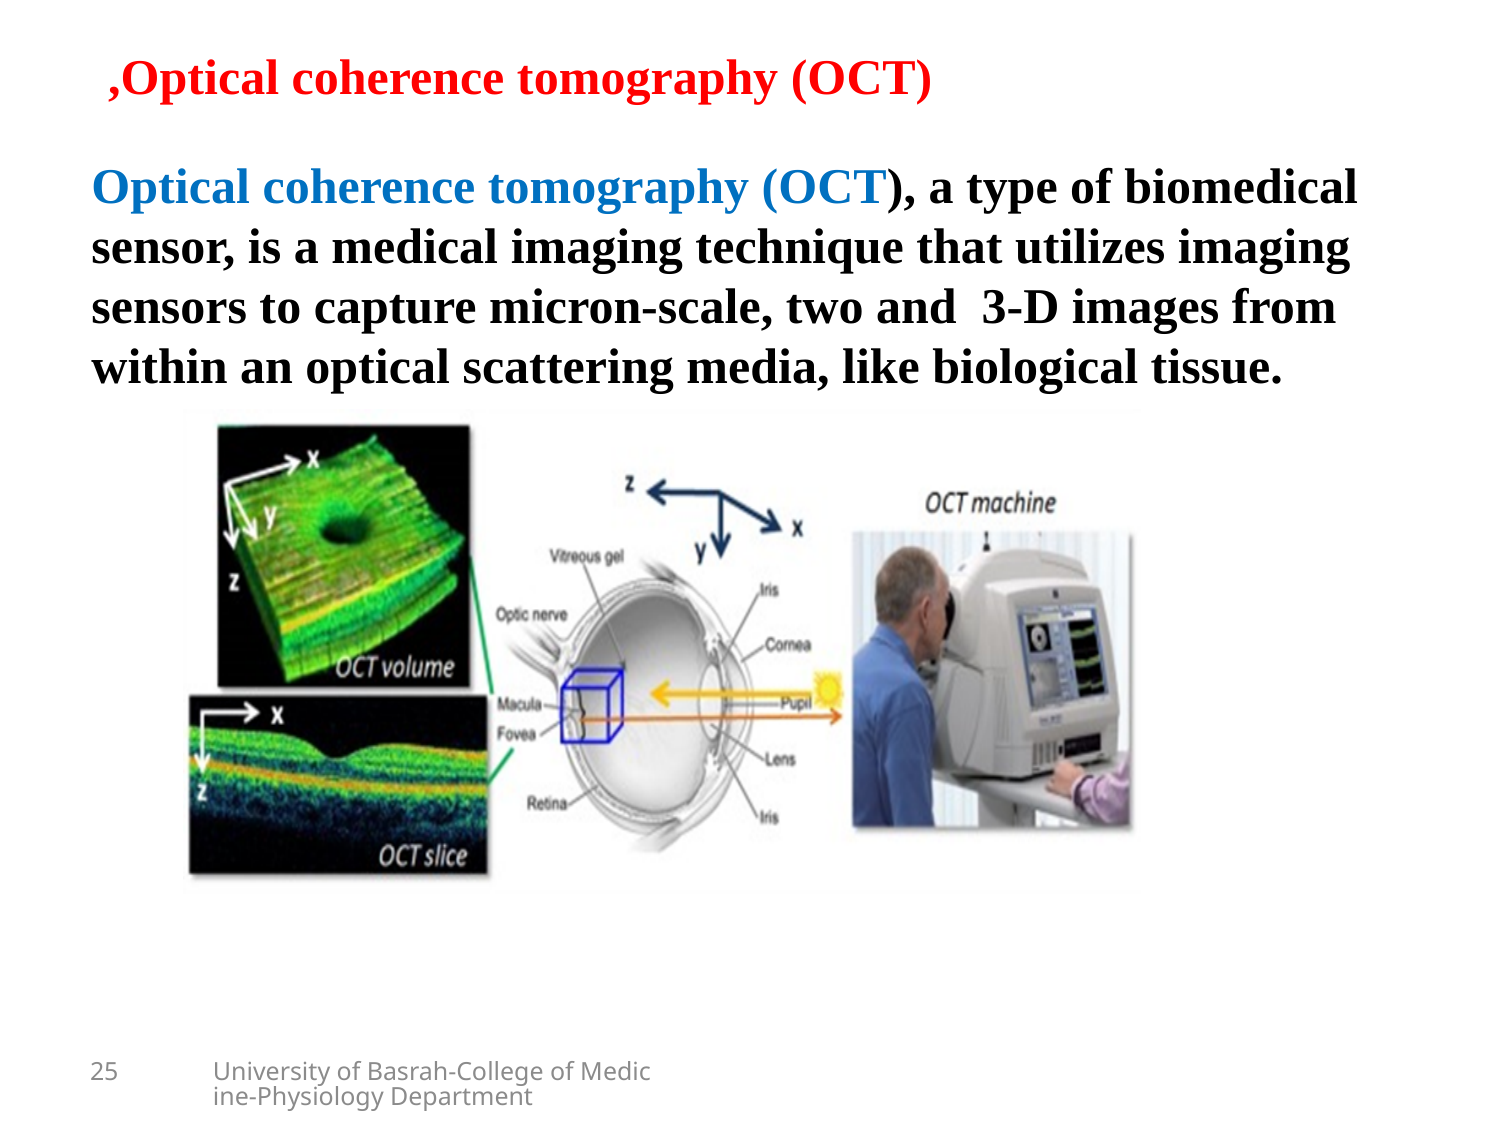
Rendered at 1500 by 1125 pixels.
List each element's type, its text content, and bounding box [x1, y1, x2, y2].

text_box Optical coherence tomography (OCT), [80, 37, 948, 112]
text_box Optical coherence tomography (OCT), a type of biomedical sensor, is a medical imaging technique that utilizes imaging sensors to capture micron-scale, two and 3-D images from within an optical scattering media, like biological tissue. [76, 145, 1459, 401]
slide_number 25 [75, 1042, 425, 1103]
picture [182, 409, 1142, 894]
footer University of Basrah-College of Medicine-Physiology Department [512, 1042, 988, 1103]
